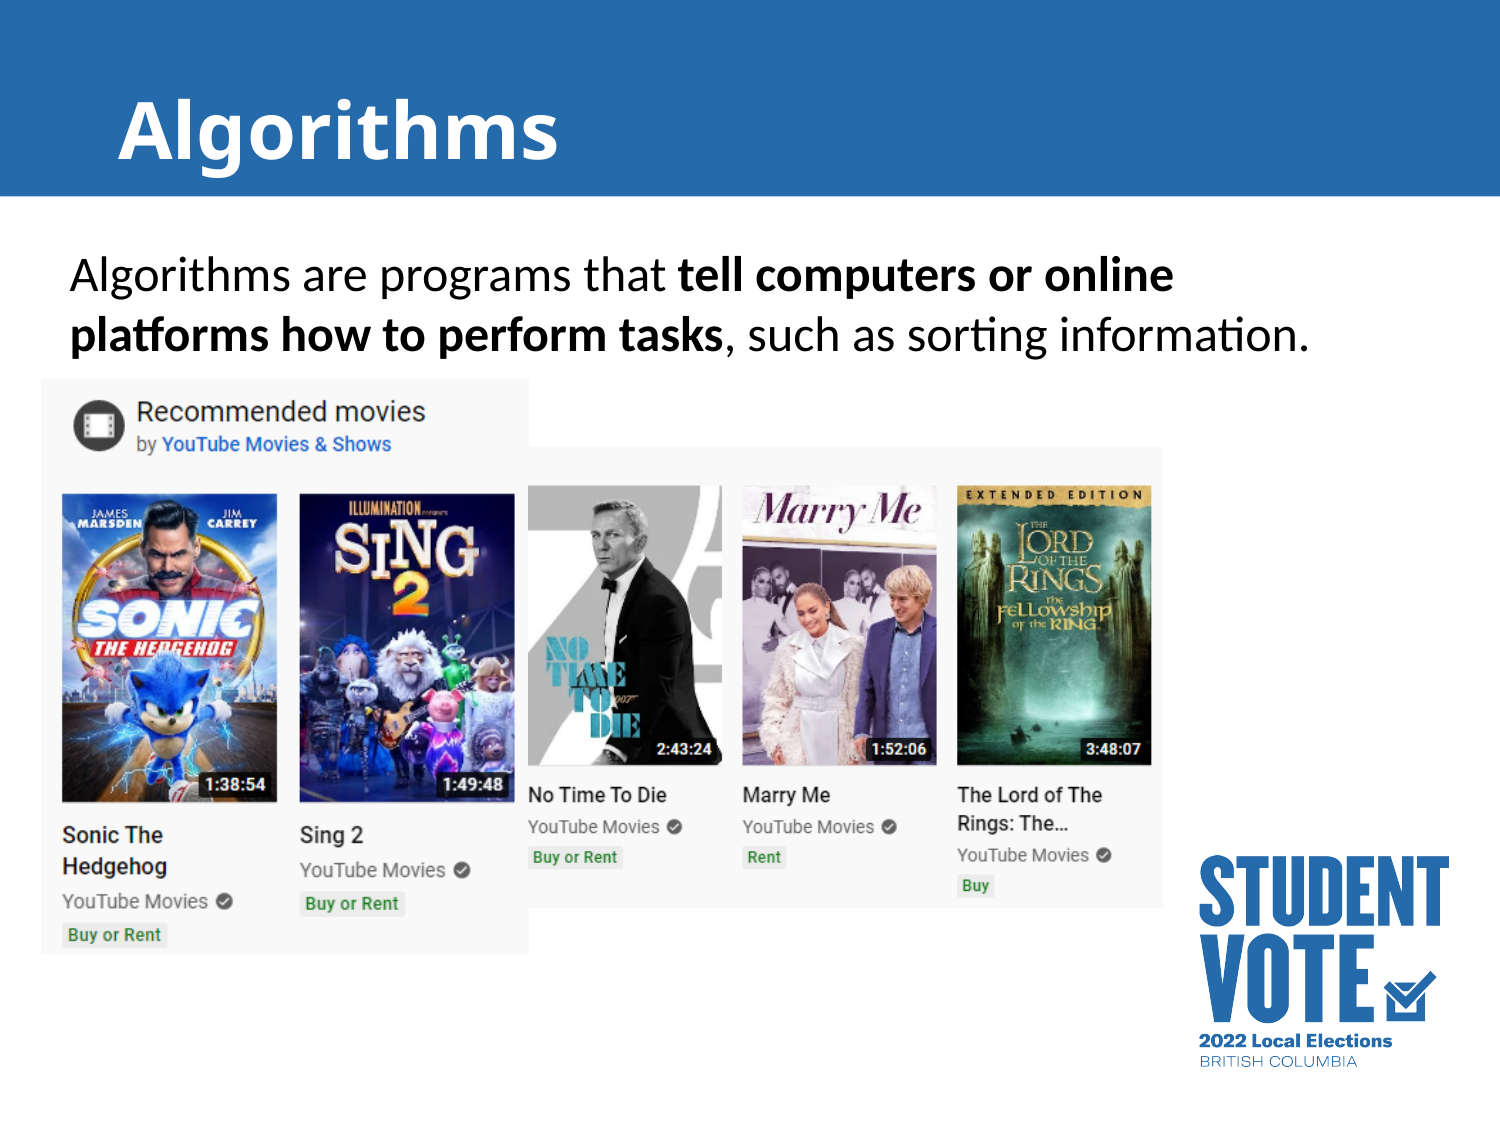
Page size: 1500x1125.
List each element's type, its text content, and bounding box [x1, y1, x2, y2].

picture [41, 378, 1163, 955]
text_box Algorithms are programs that tell computers or online platforms how to perform tasks, such as sorting information. [54, 234, 1389, 694]
title Algorithms [103, 61, 1397, 194]
picture [1199, 855, 1449, 1067]
